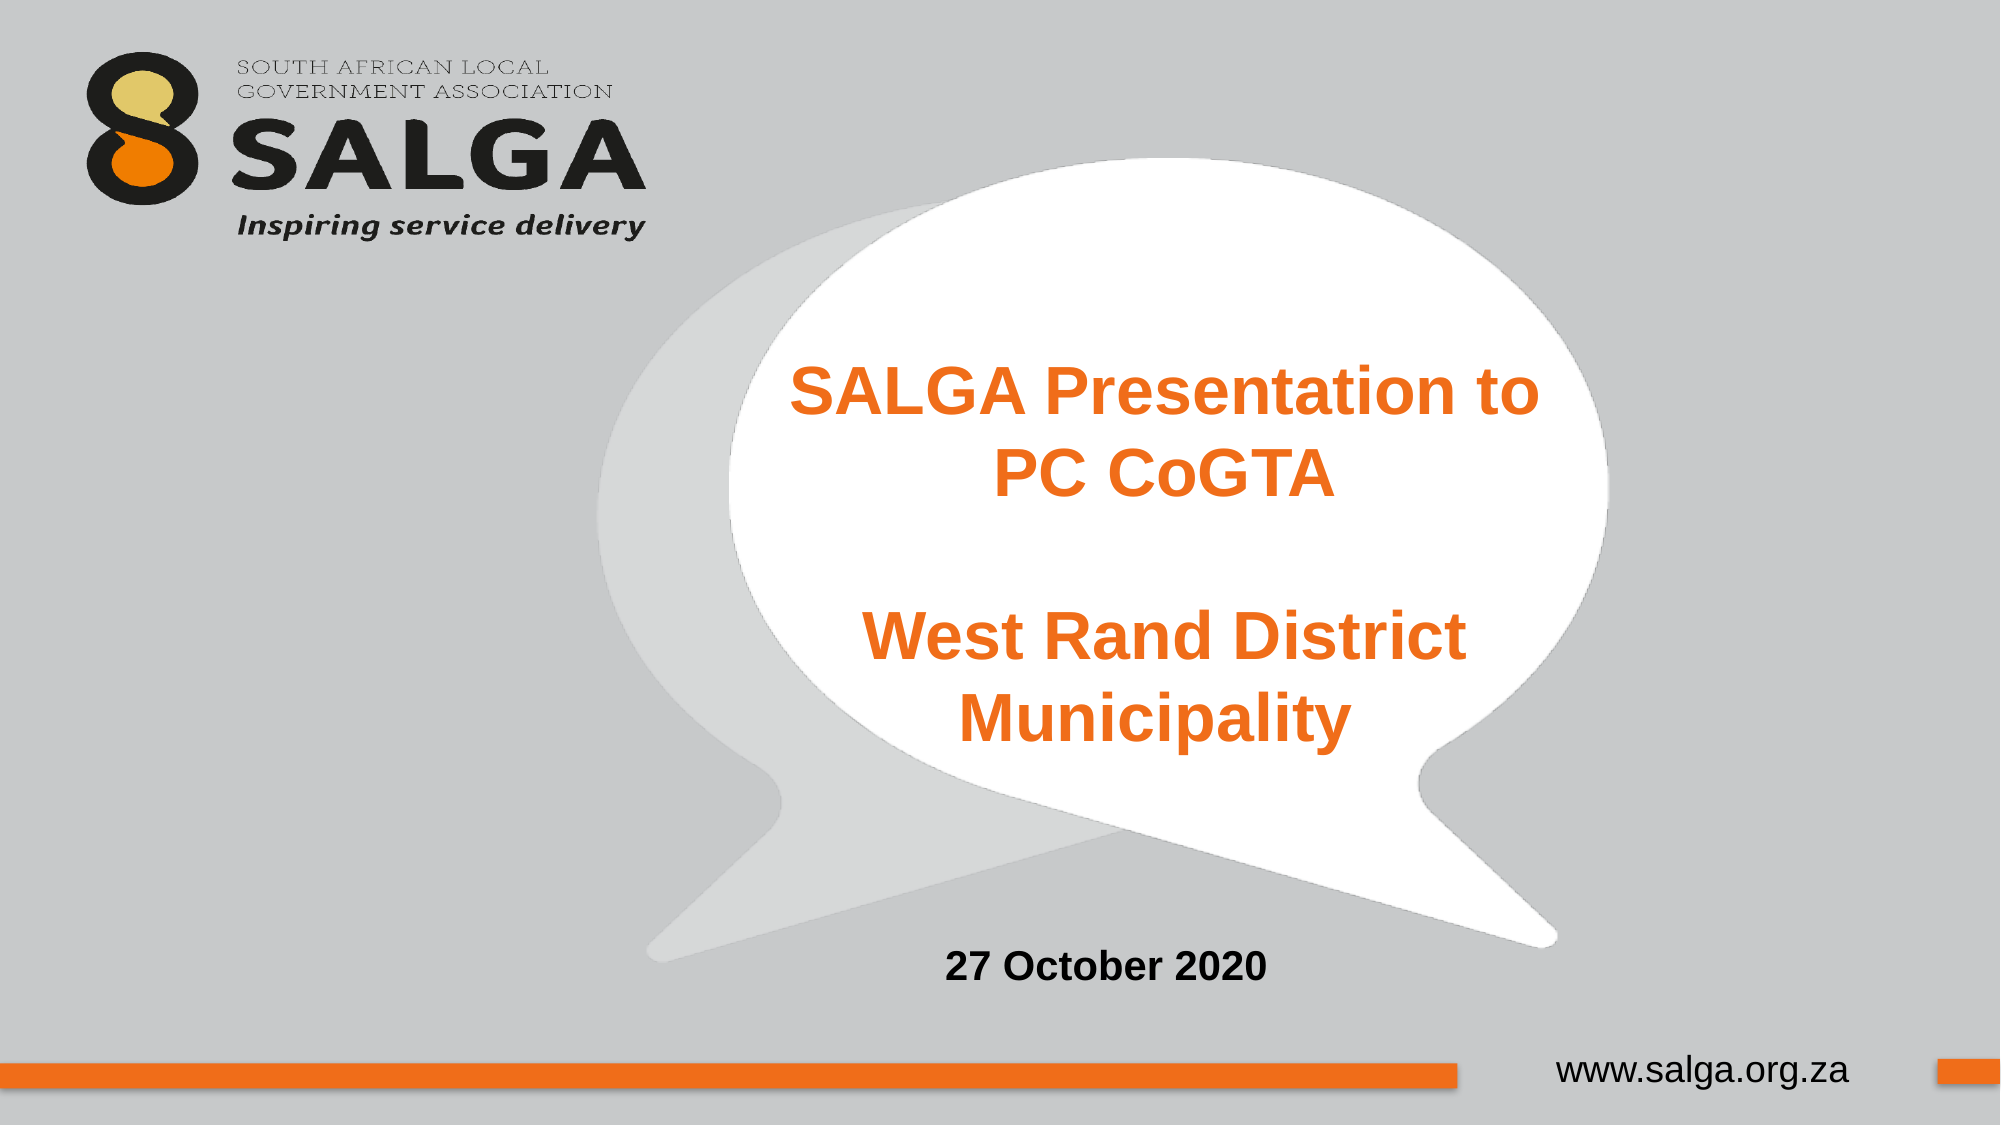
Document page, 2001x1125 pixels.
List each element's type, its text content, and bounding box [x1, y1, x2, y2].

picture [73, 43, 1638, 963]
text_box 27 October 2020 [657, 905, 1556, 1024]
title SALGA Presentation to PC CoGTA West Rand District Municipality [728, 338, 1603, 764]
